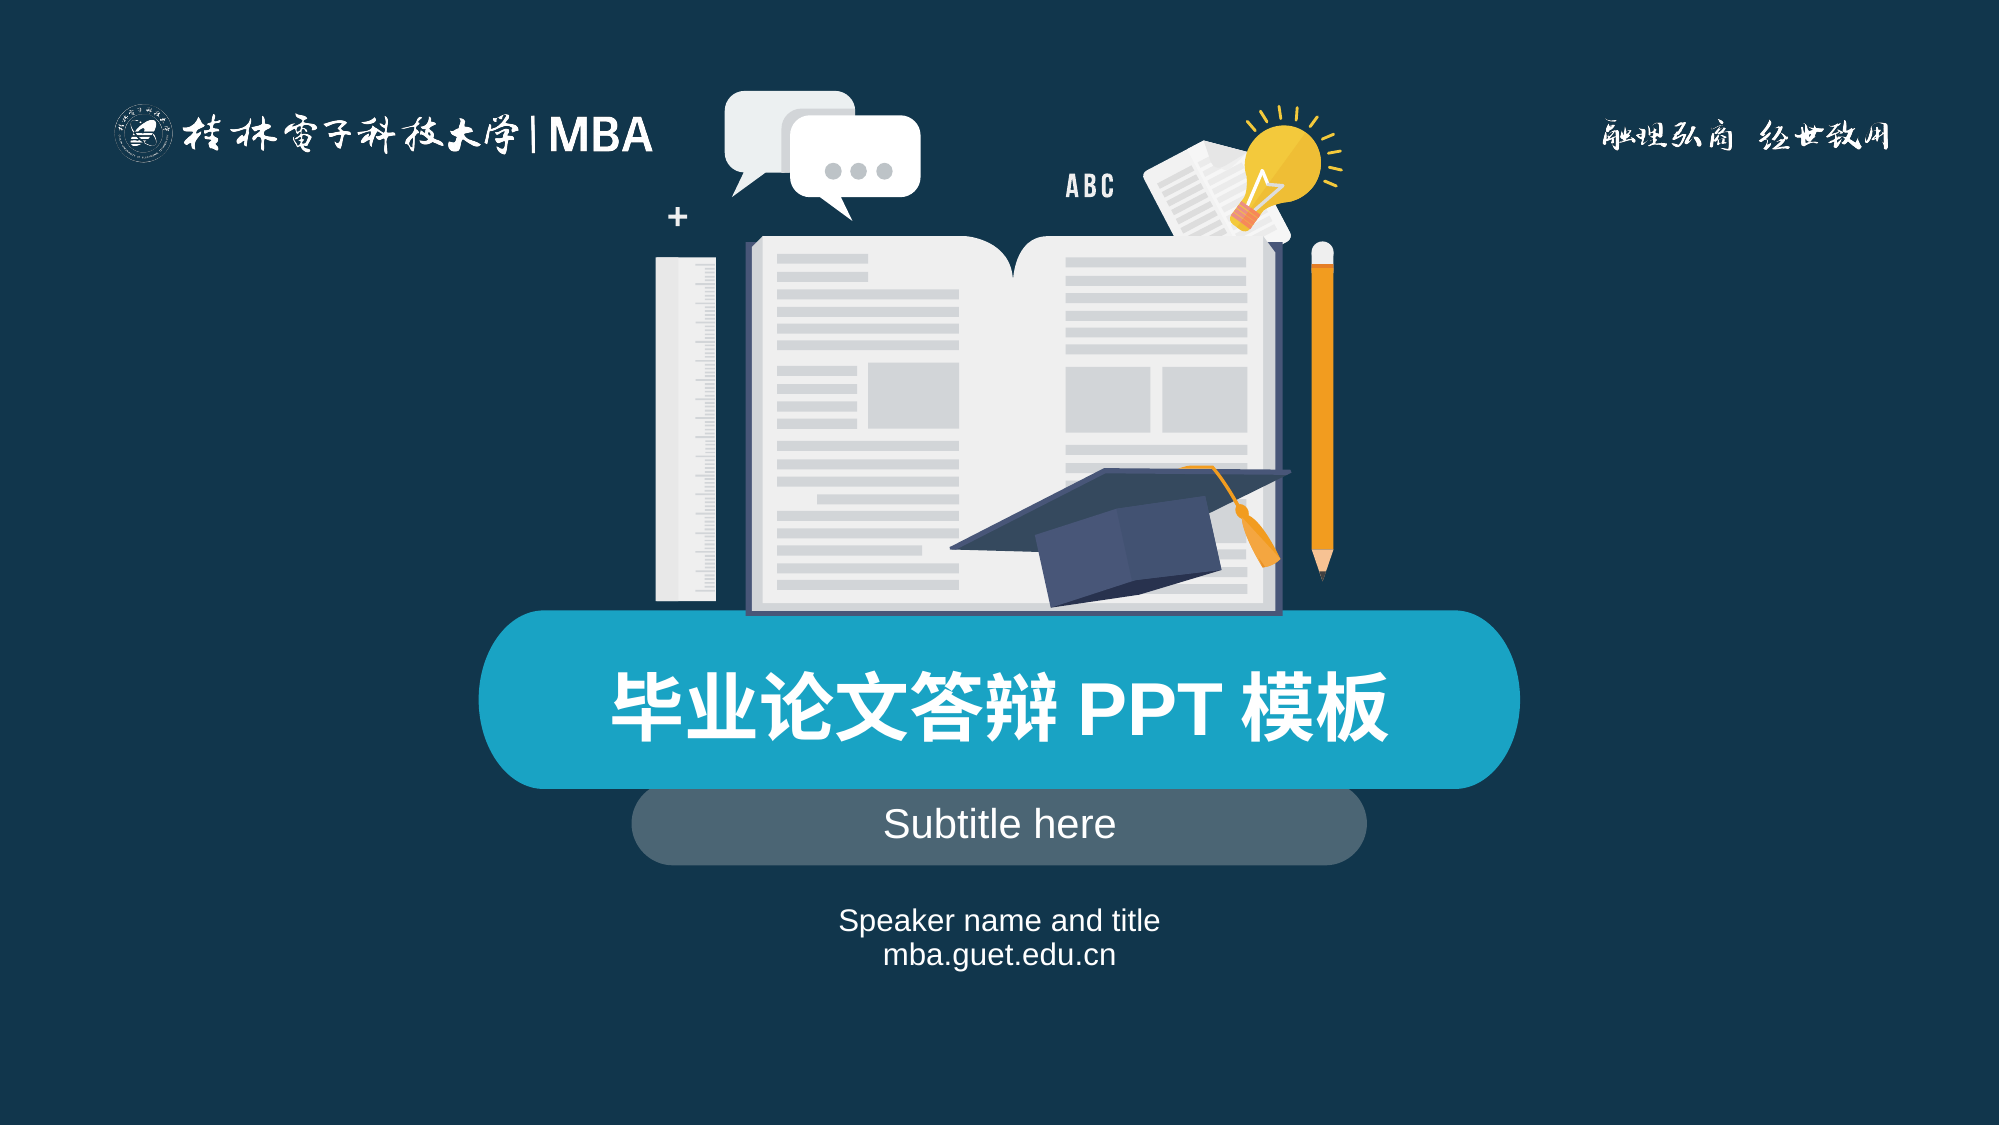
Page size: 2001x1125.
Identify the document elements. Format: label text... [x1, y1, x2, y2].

list Speaker name and title [577, 894, 1423, 950]
picture [97, 98, 680, 169]
picture [1593, 113, 1901, 155]
subtitle Subtitle here [577, 814, 1423, 869]
list mba.guet.edu.cn [577, 955, 1423, 1011]
title 毕业论文答辩PPT模板 [518, 597, 1482, 814]
